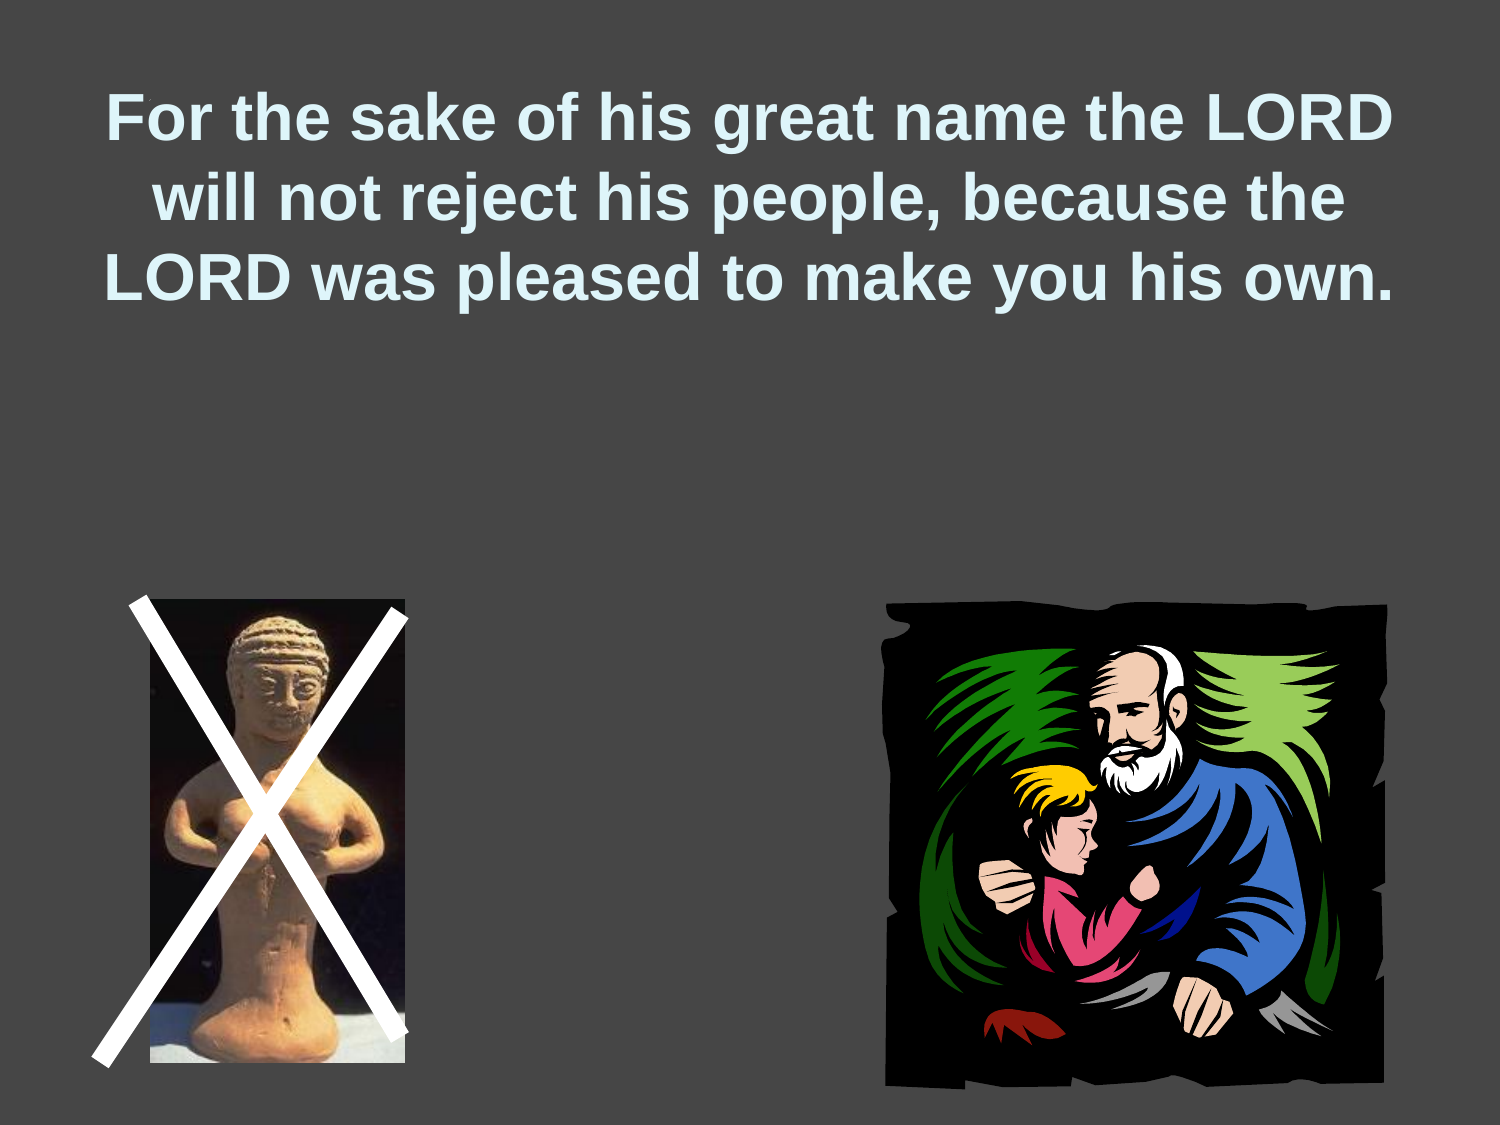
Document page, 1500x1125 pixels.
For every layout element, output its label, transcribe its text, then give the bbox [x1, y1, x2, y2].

picture [874, 599, 1388, 1090]
picture [149, 599, 406, 1063]
title For the sake of his great name the Lord will not reject his people, because the Lord was pleased to make you his own. [50, 37, 1450, 350]
